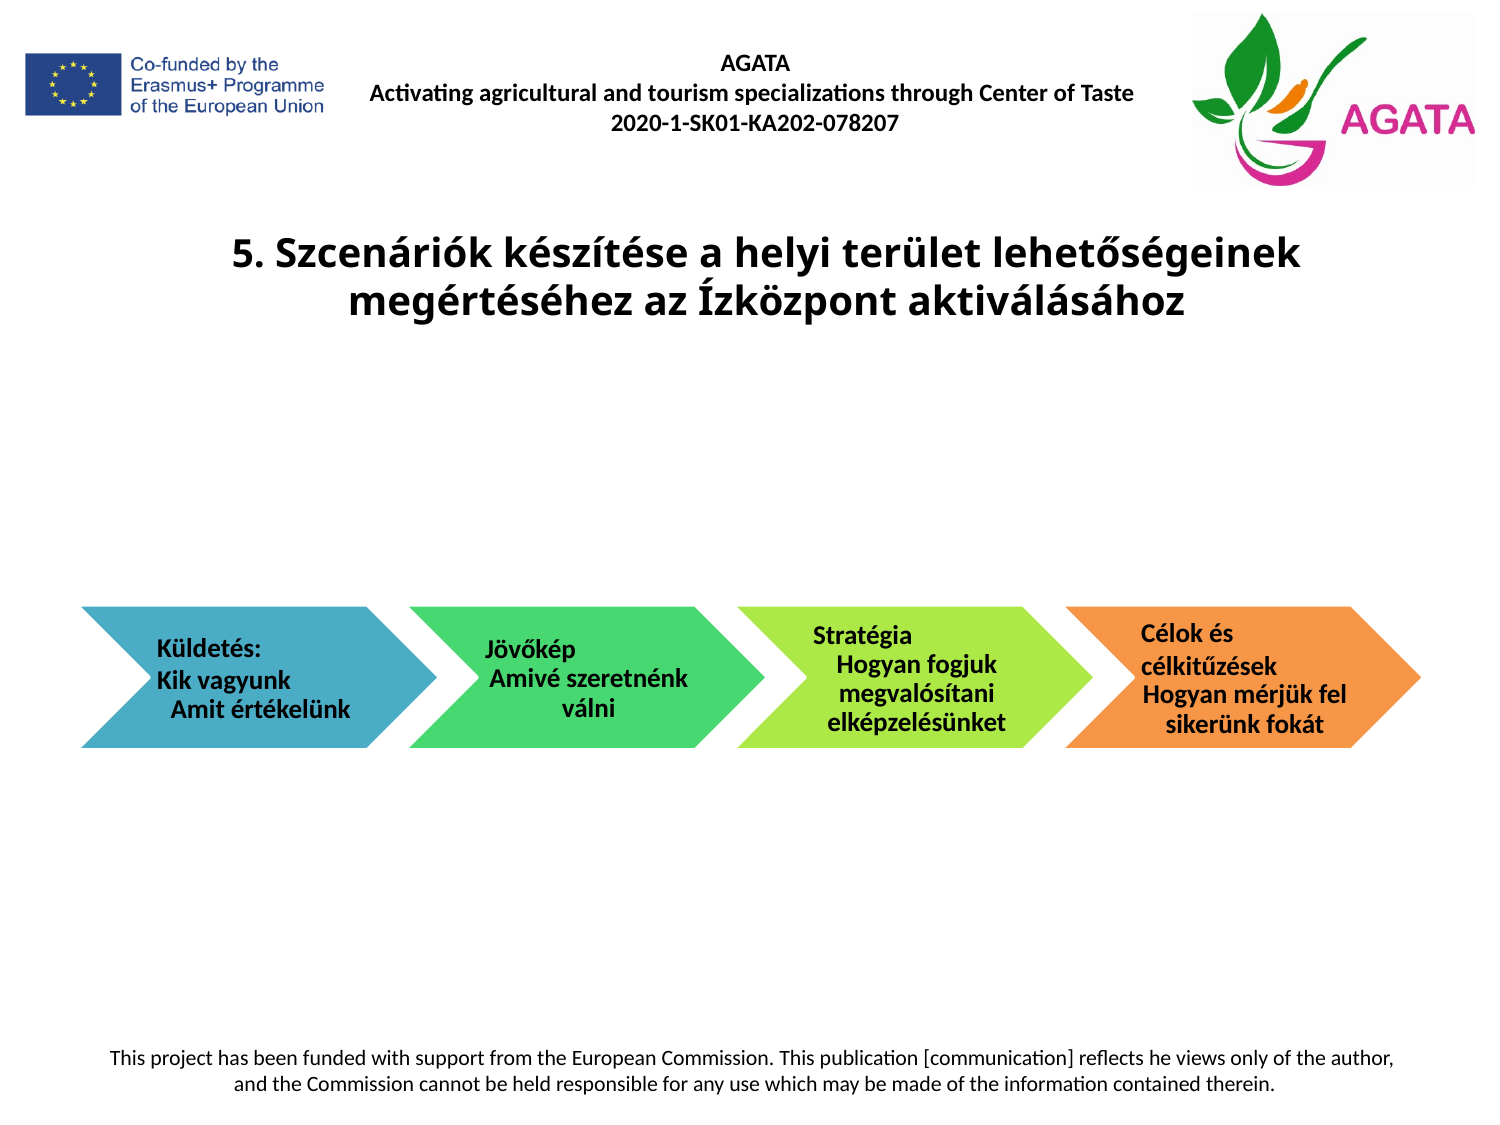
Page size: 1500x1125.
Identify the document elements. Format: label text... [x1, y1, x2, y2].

picture [1192, 13, 1475, 186]
picture [25, 53, 333, 120]
title 5. Szcenáriók készítése a helyi terület lehetőségeinek megértéséhez az Ízközpont aktiválásához [75, 219, 1459, 408]
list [74, 349, 1426, 1006]
